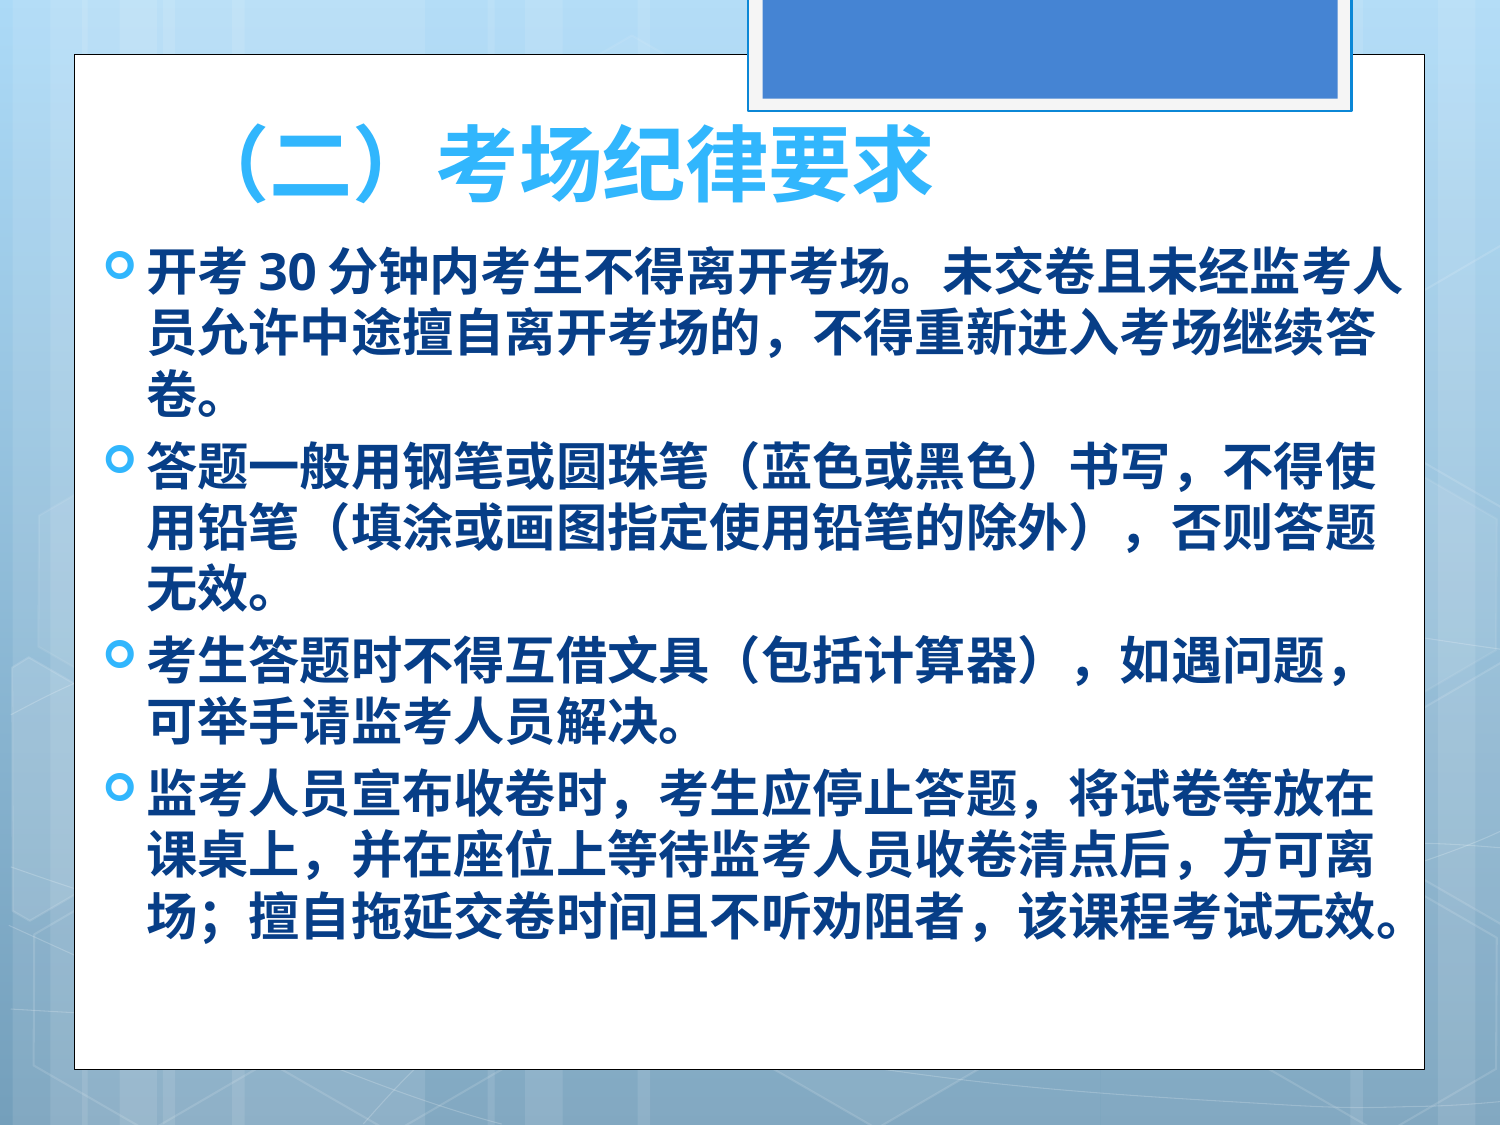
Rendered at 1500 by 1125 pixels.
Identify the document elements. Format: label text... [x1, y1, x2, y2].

list 开考30分钟内考生不得离开考场。未交卷且未经监考人员允许中途擅自离开考场的，不得重新进入考场继续答卷。 答题一般用钢笔或圆珠笔（蓝色或黑色）书写，不得使用铅笔（填涂或画图指定使用铅笔的除外），否则答题无效。 考生答题时不得互借文具（包括计算器），如遇问题，可举手请监考人员解决。 监考人员宣布收卷时，考生应停止答题，将试卷等放在课桌上，并在座位上等待监考人员收卷清点后，方可离场；擅自拖延交卷时间且不听劝阻者，该课程考试无效。 [76, 231, 1424, 957]
title （二）考场纪律要求 [171, 101, 1324, 220]
